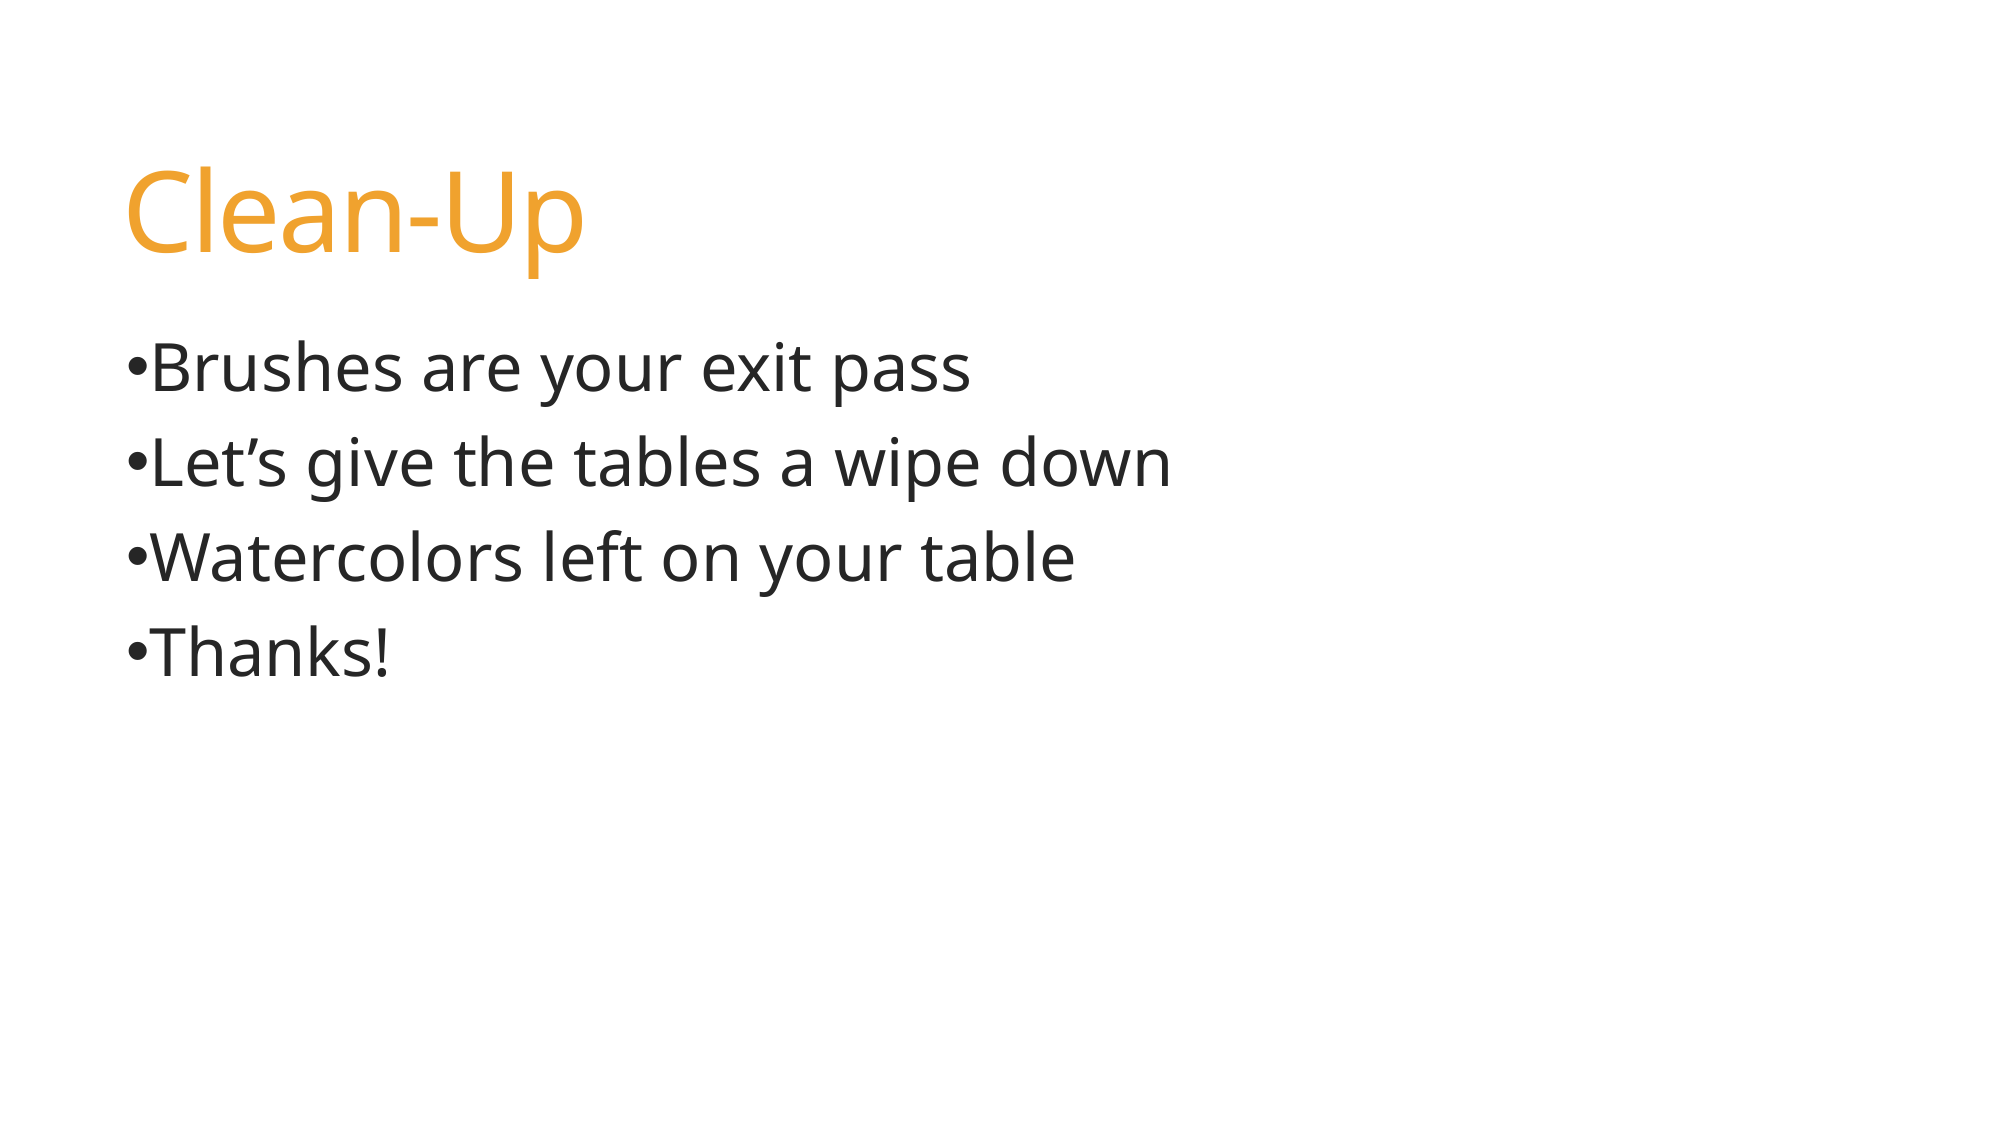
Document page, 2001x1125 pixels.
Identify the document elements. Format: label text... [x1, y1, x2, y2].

list Brushes are your exit pass Let’s give the tables a wipe down Watercolors left on your table Thanks! [111, 329, 1876, 948]
title Clean-Up [107, 81, 1875, 354]
